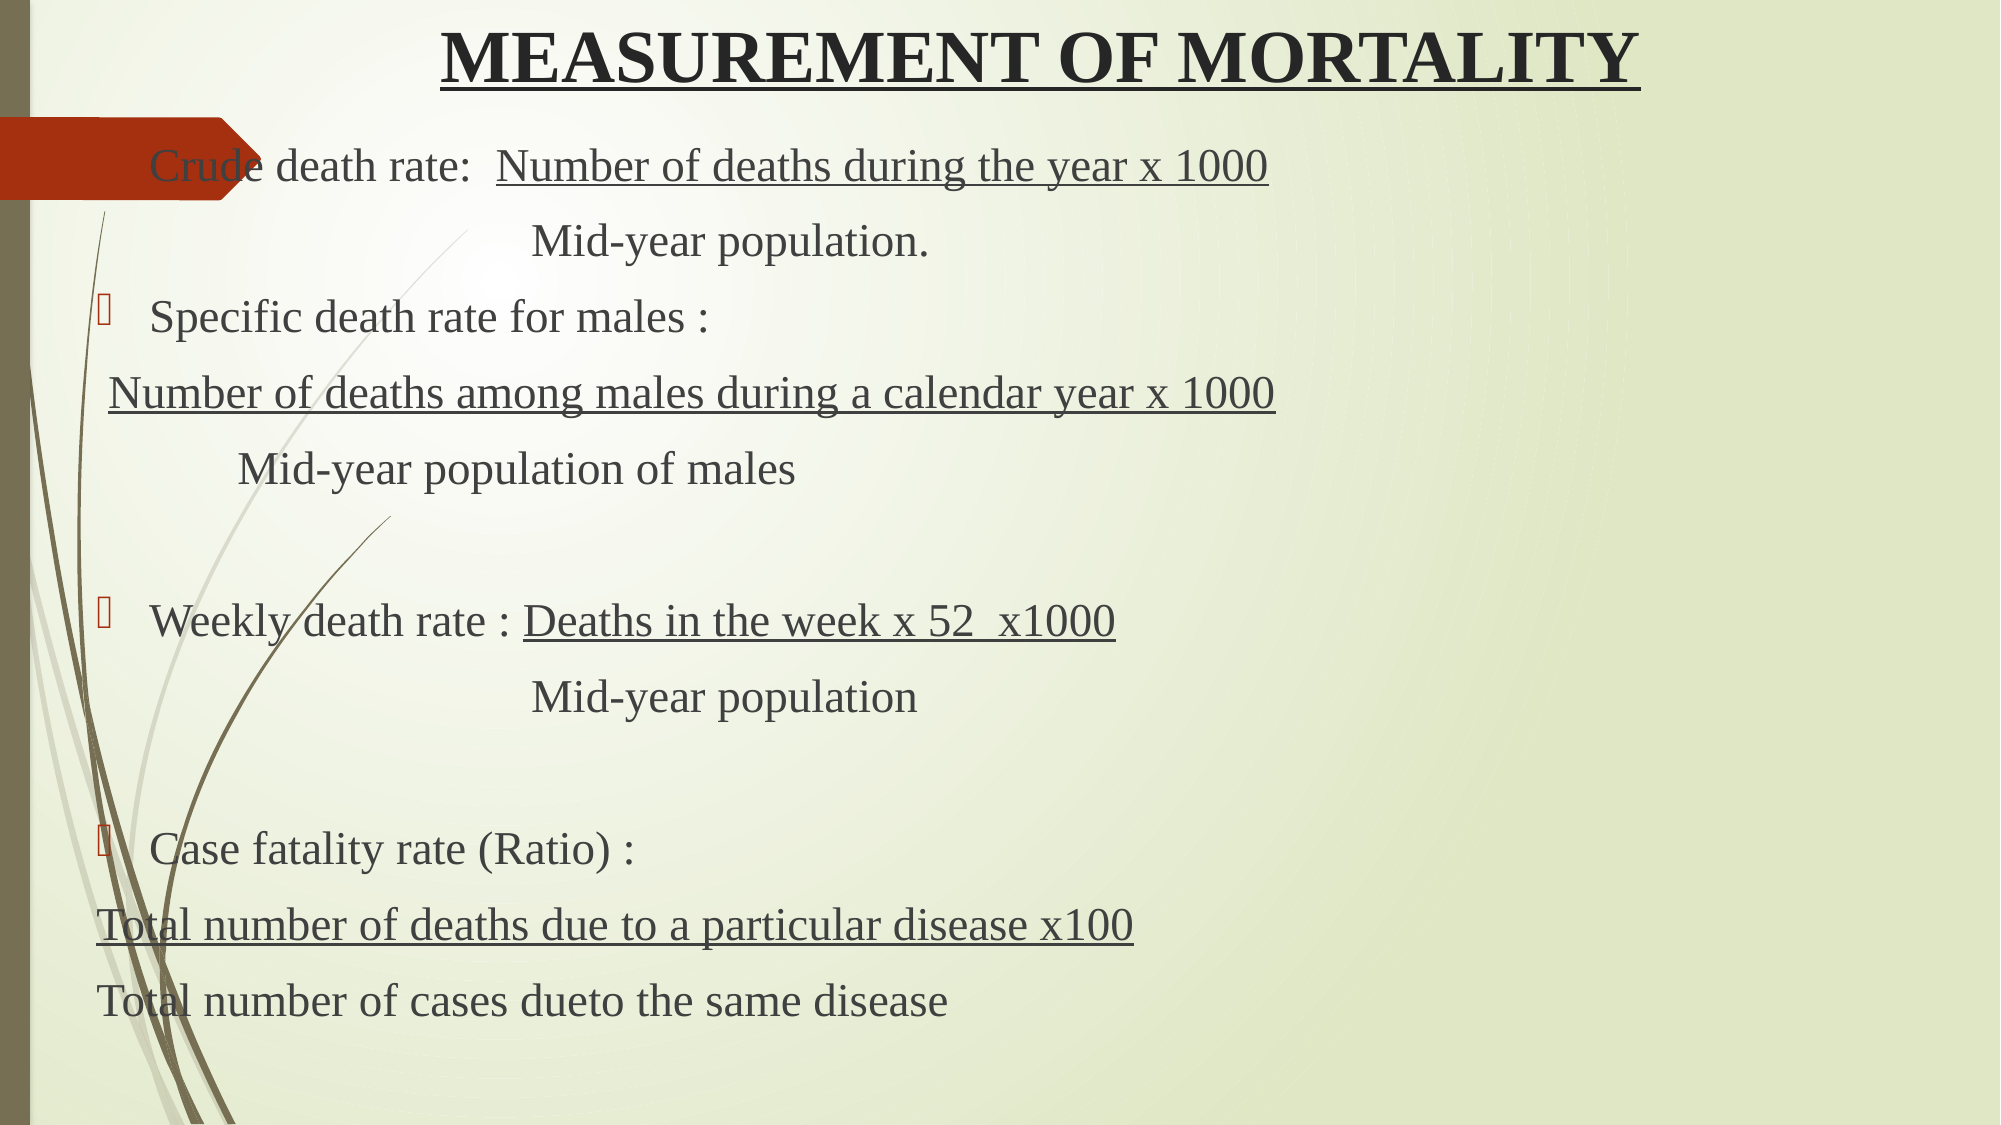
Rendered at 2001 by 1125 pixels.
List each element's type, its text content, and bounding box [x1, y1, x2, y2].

title MEASUREMENT OF MORTALITY [206, 0, 1876, 126]
list Crude death rate: Number of deaths during the year x 1000 Mid-year population. Specific death rate for males : Number of deaths among males during a calendar year x 1000 Mid-year population of males Weekly death rate : Deaths in the week x 52 x1000 Mid-year population Case fatality rate (Ratio) : Total number of deaths due to a particular disease x100 Total number of cases dueto the same disease [81, 126, 1876, 1036]
